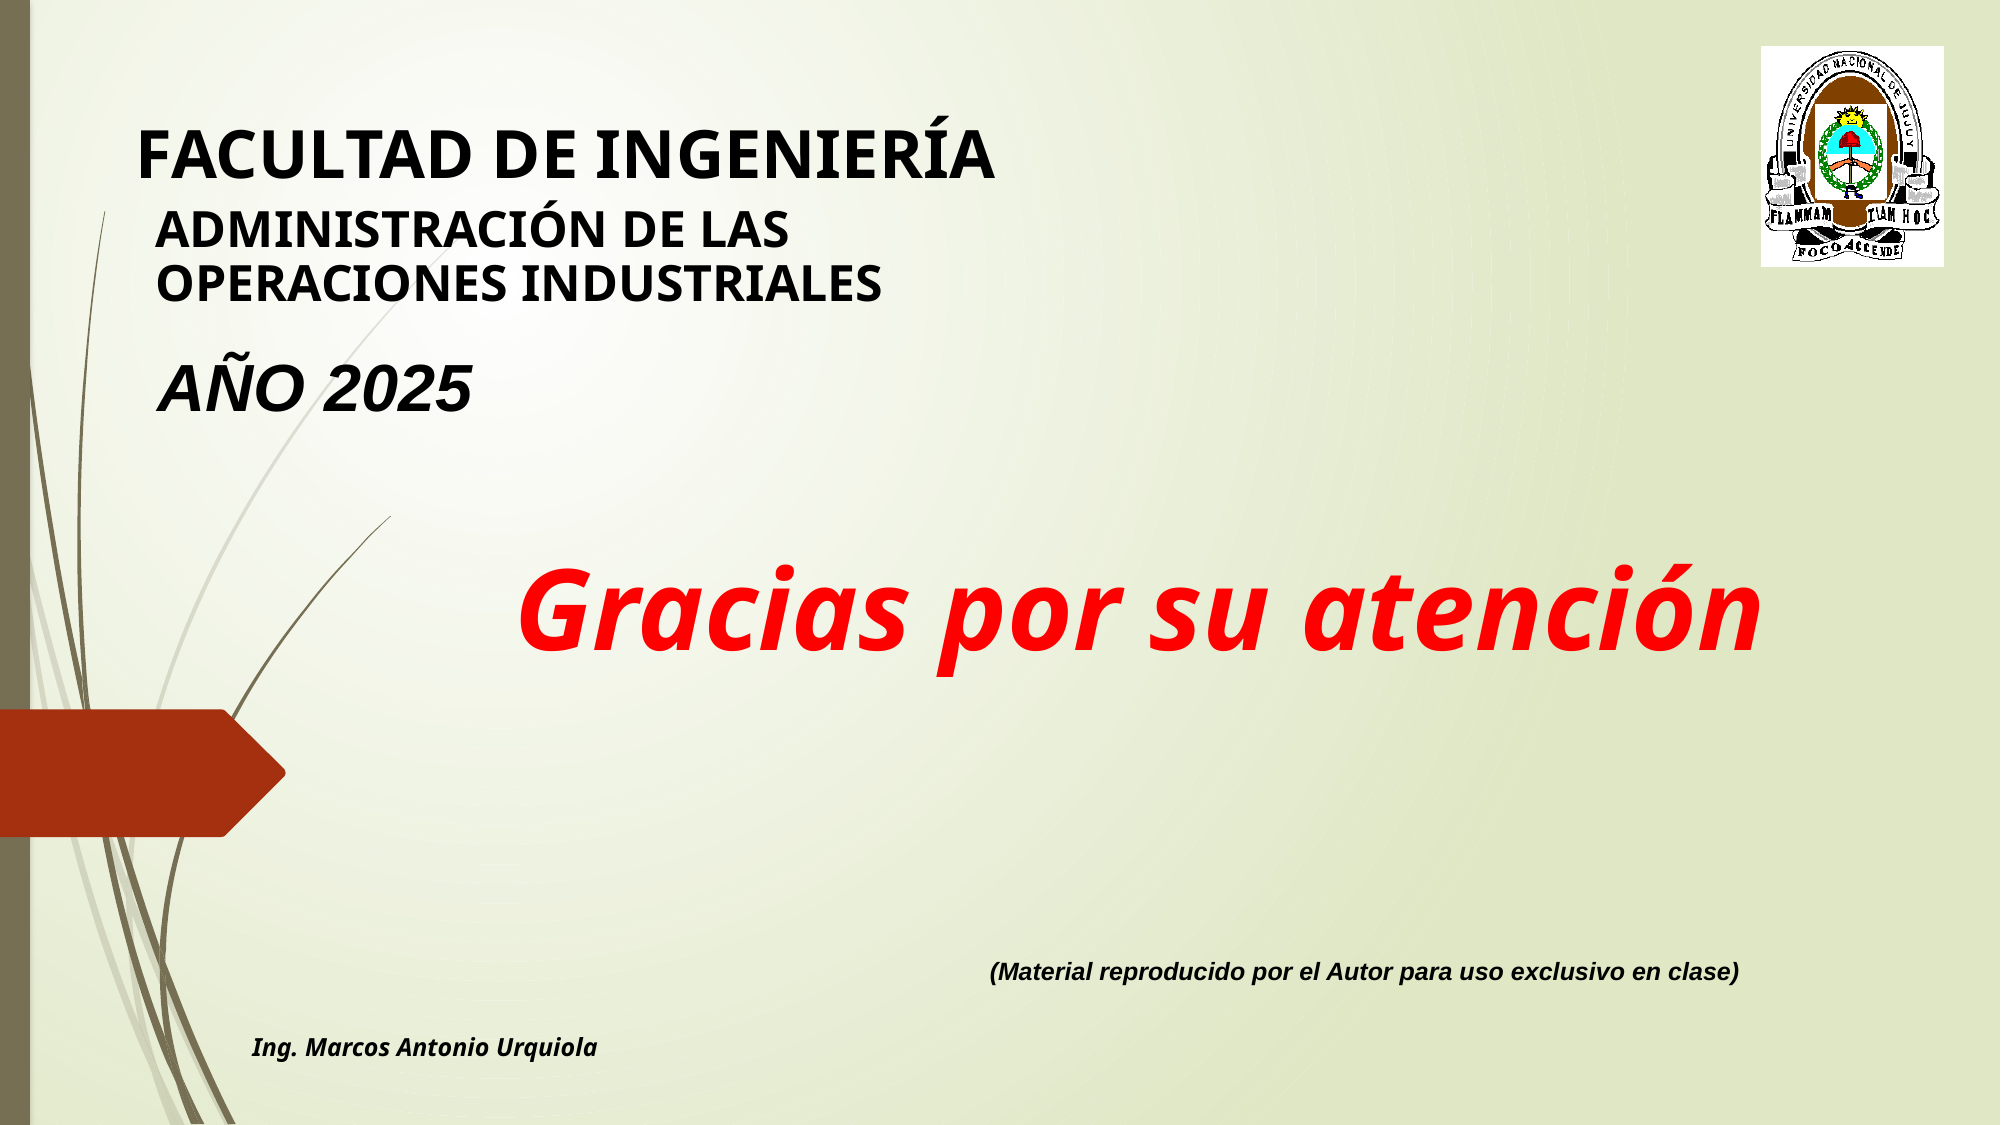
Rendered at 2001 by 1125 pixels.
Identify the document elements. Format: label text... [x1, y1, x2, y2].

picture [1761, 46, 1945, 267]
footer Ing. Marcos Antonio Urquiola [237, 1023, 634, 1071]
text_box FACULTAD DE INGENIERÍA [121, 104, 1011, 200]
text_box ADMINISTRACIÓN DE LAS OPERACIONES INDUSTRIALES [140, 208, 1105, 320]
text_box (Material reproducido por el Autor para uso exclusivo en clase) [930, 947, 1801, 993]
text_box Gracias por su atención [280, 530, 2000, 756]
text_box AÑO 2025 [142, 346, 553, 414]
